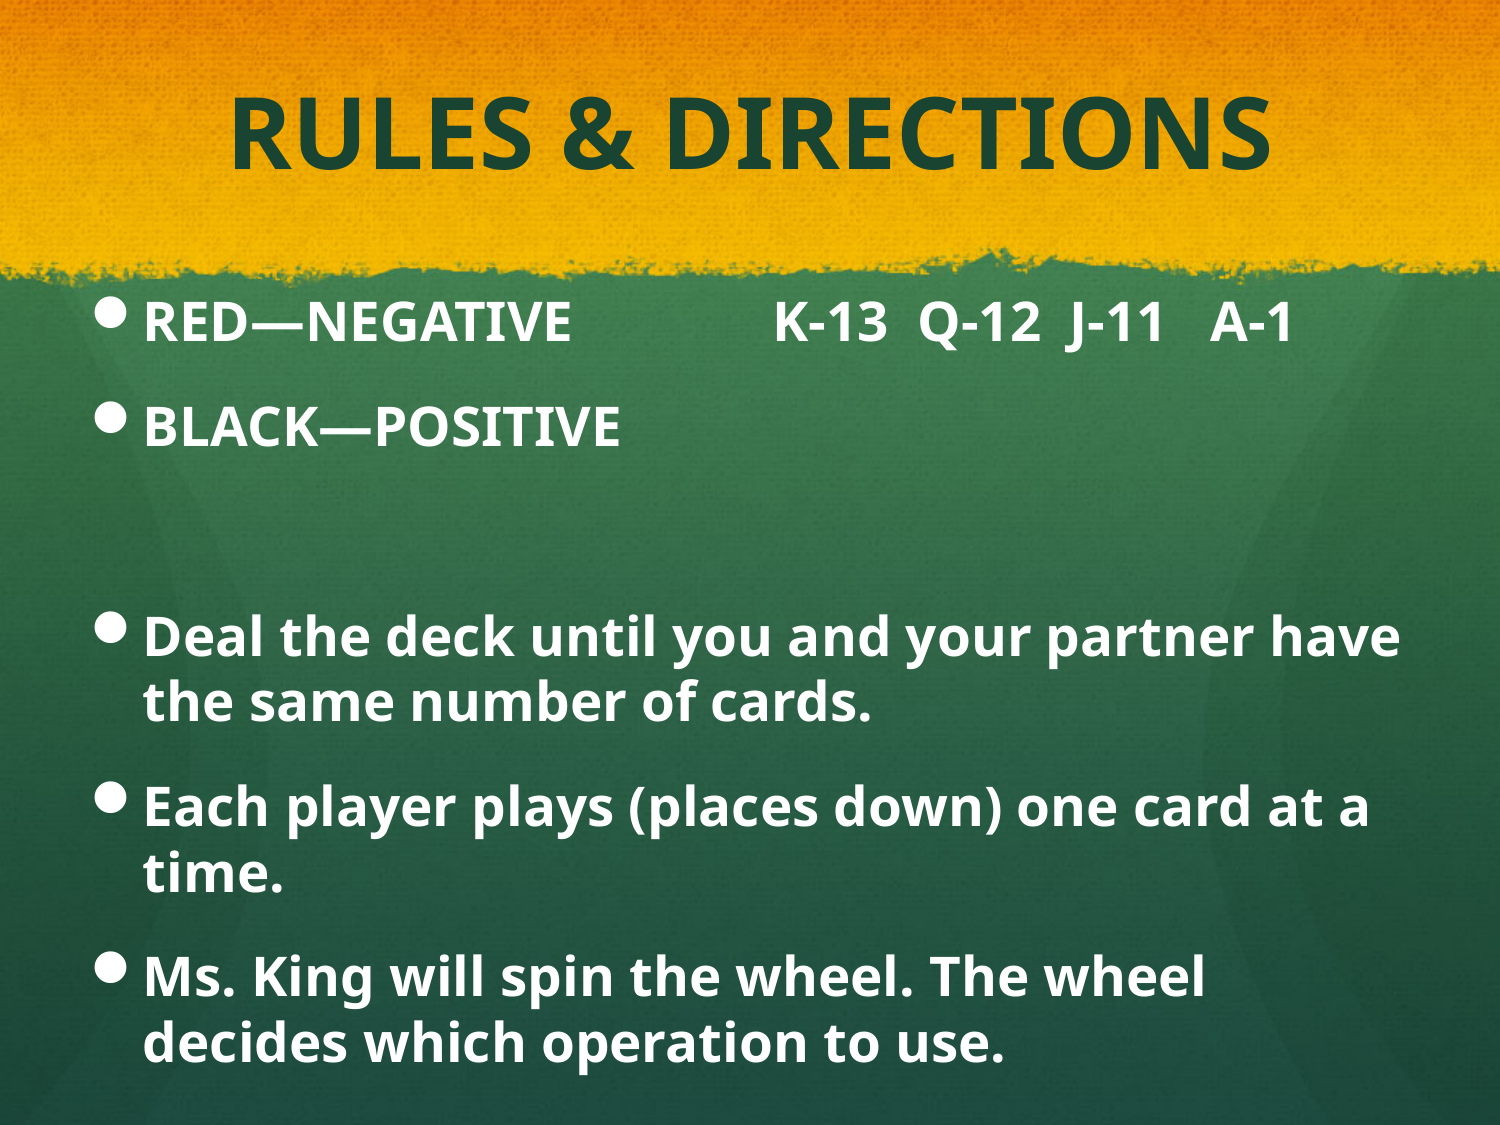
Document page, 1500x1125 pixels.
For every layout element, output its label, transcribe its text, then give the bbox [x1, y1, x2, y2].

list RED—NEGATIVE K-13 Q-12 J-11 A-1 BLACK—POSITIVE Deal the deck until you and your partner have the same number of cards. Each player plays (places down) one card at a time. Ms. King will spin the wheel. The wheel decides which operation to use. [75, 279, 1425, 1088]
title RULES & DIRECTIONS [125, 13, 1375, 246]
picture [0, 0, 1500, 1125]
